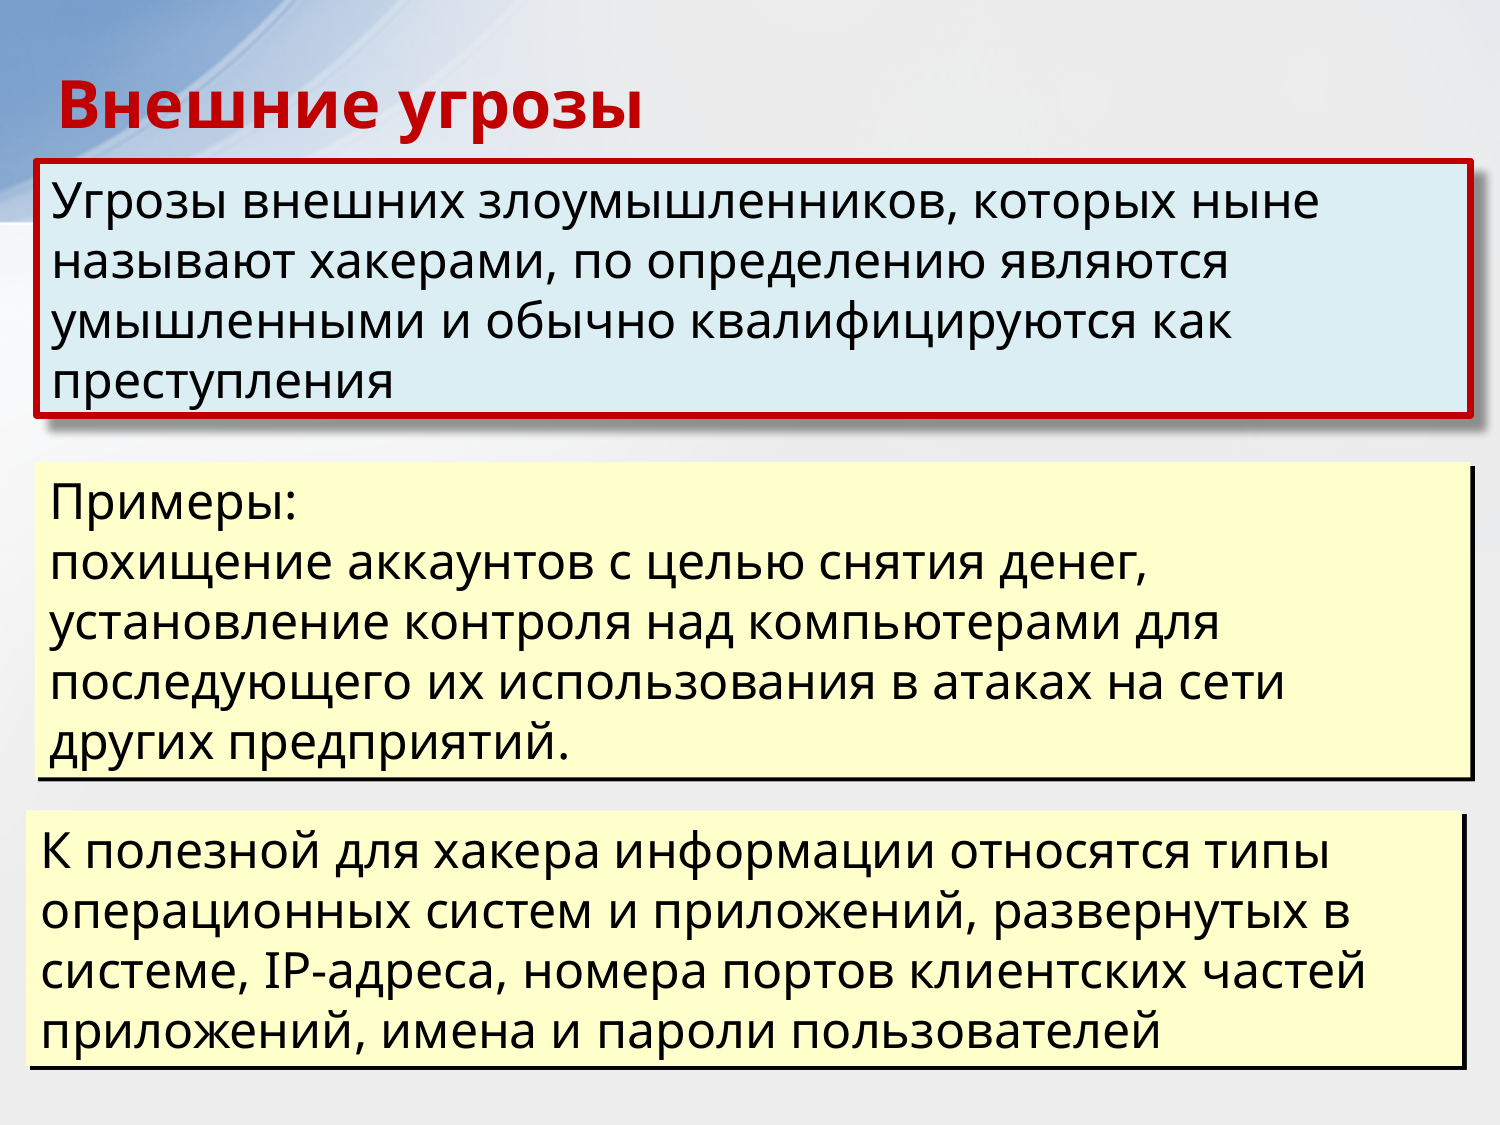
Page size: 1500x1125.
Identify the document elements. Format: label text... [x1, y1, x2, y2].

text_box К полезной для хакера информации относятся типы операционных систем и приложений, развернутых в системе, IP-адреса, номера портов клиентских частей приложений, имена и пароли пользователей [26, 810, 1462, 1066]
text_box Внешние угрозы [41, 54, 1447, 160]
text_box Примеры: похищение аккаунтов с целью снятия денег, установление контроля над компьютерами для последующего их использования в атаках на сети других предприятий. [34, 462, 1471, 778]
text_box Угрозы внешних злоумышленников, которых ныне называют хакерами, по определению являются умышленными и обычно квалифицируются как преступления [36, 160, 1471, 416]
picture [0, 0, 1500, 1125]
